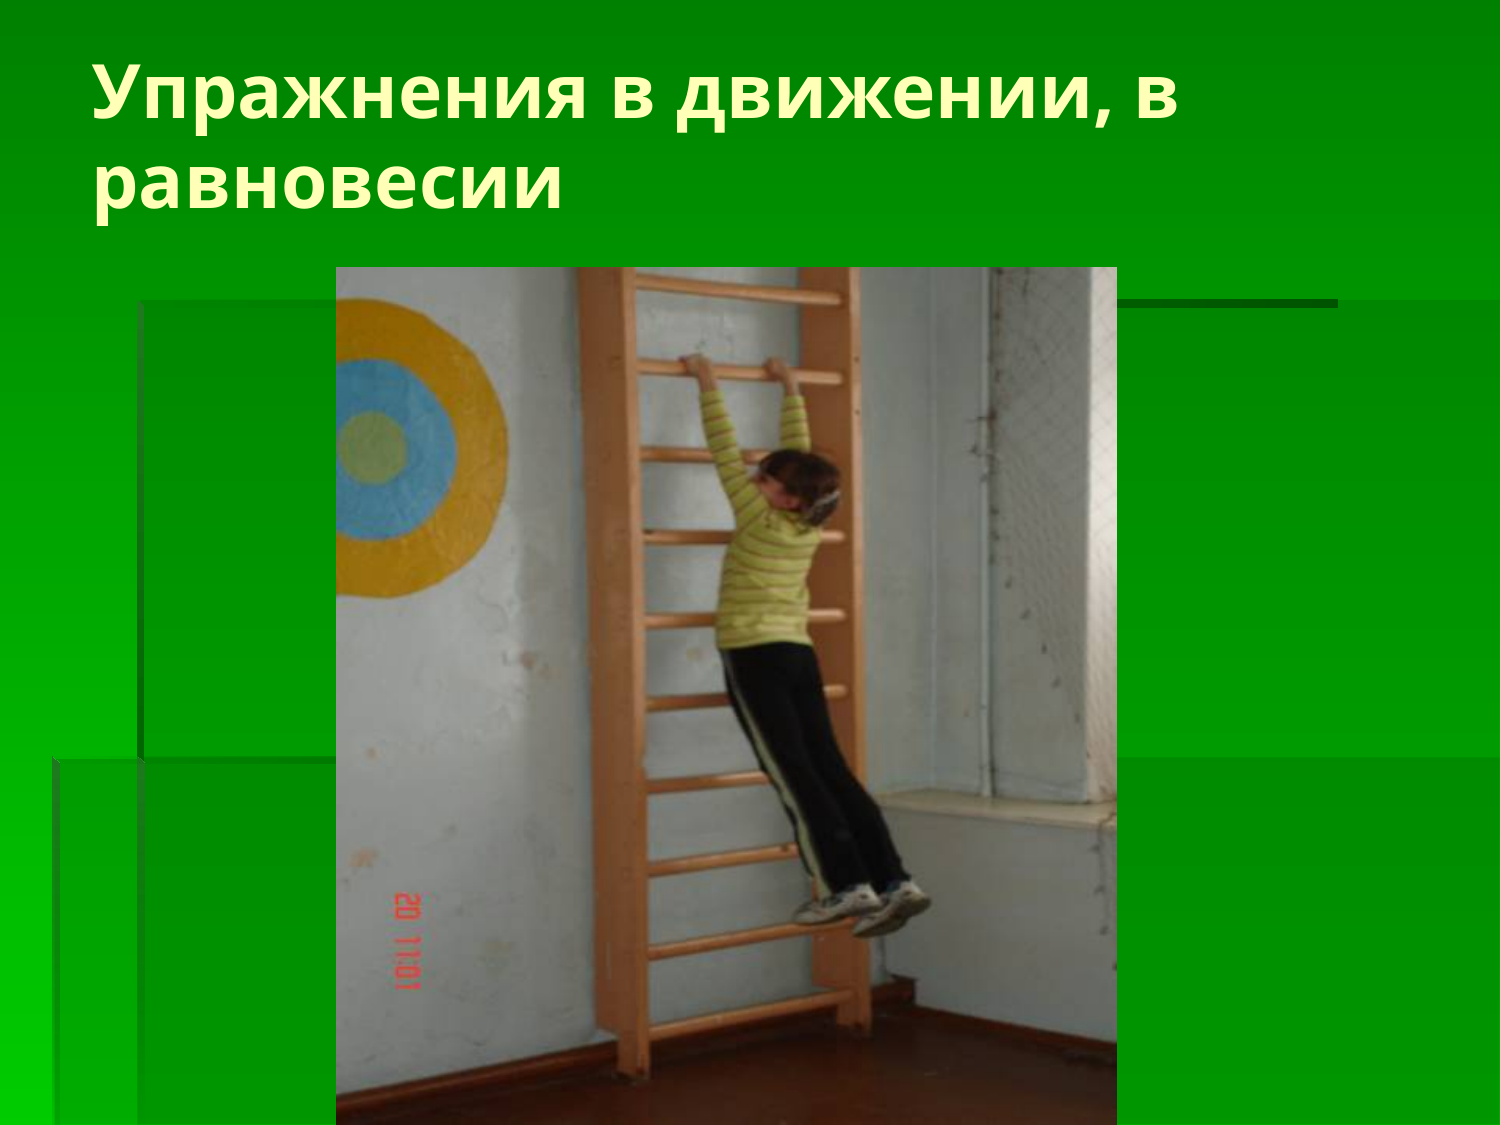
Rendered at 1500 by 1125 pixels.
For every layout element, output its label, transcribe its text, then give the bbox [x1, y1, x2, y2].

text_box Упражнения в движении, в равновесии [76, 0, 1453, 268]
picture [336, 266, 1117, 1125]
